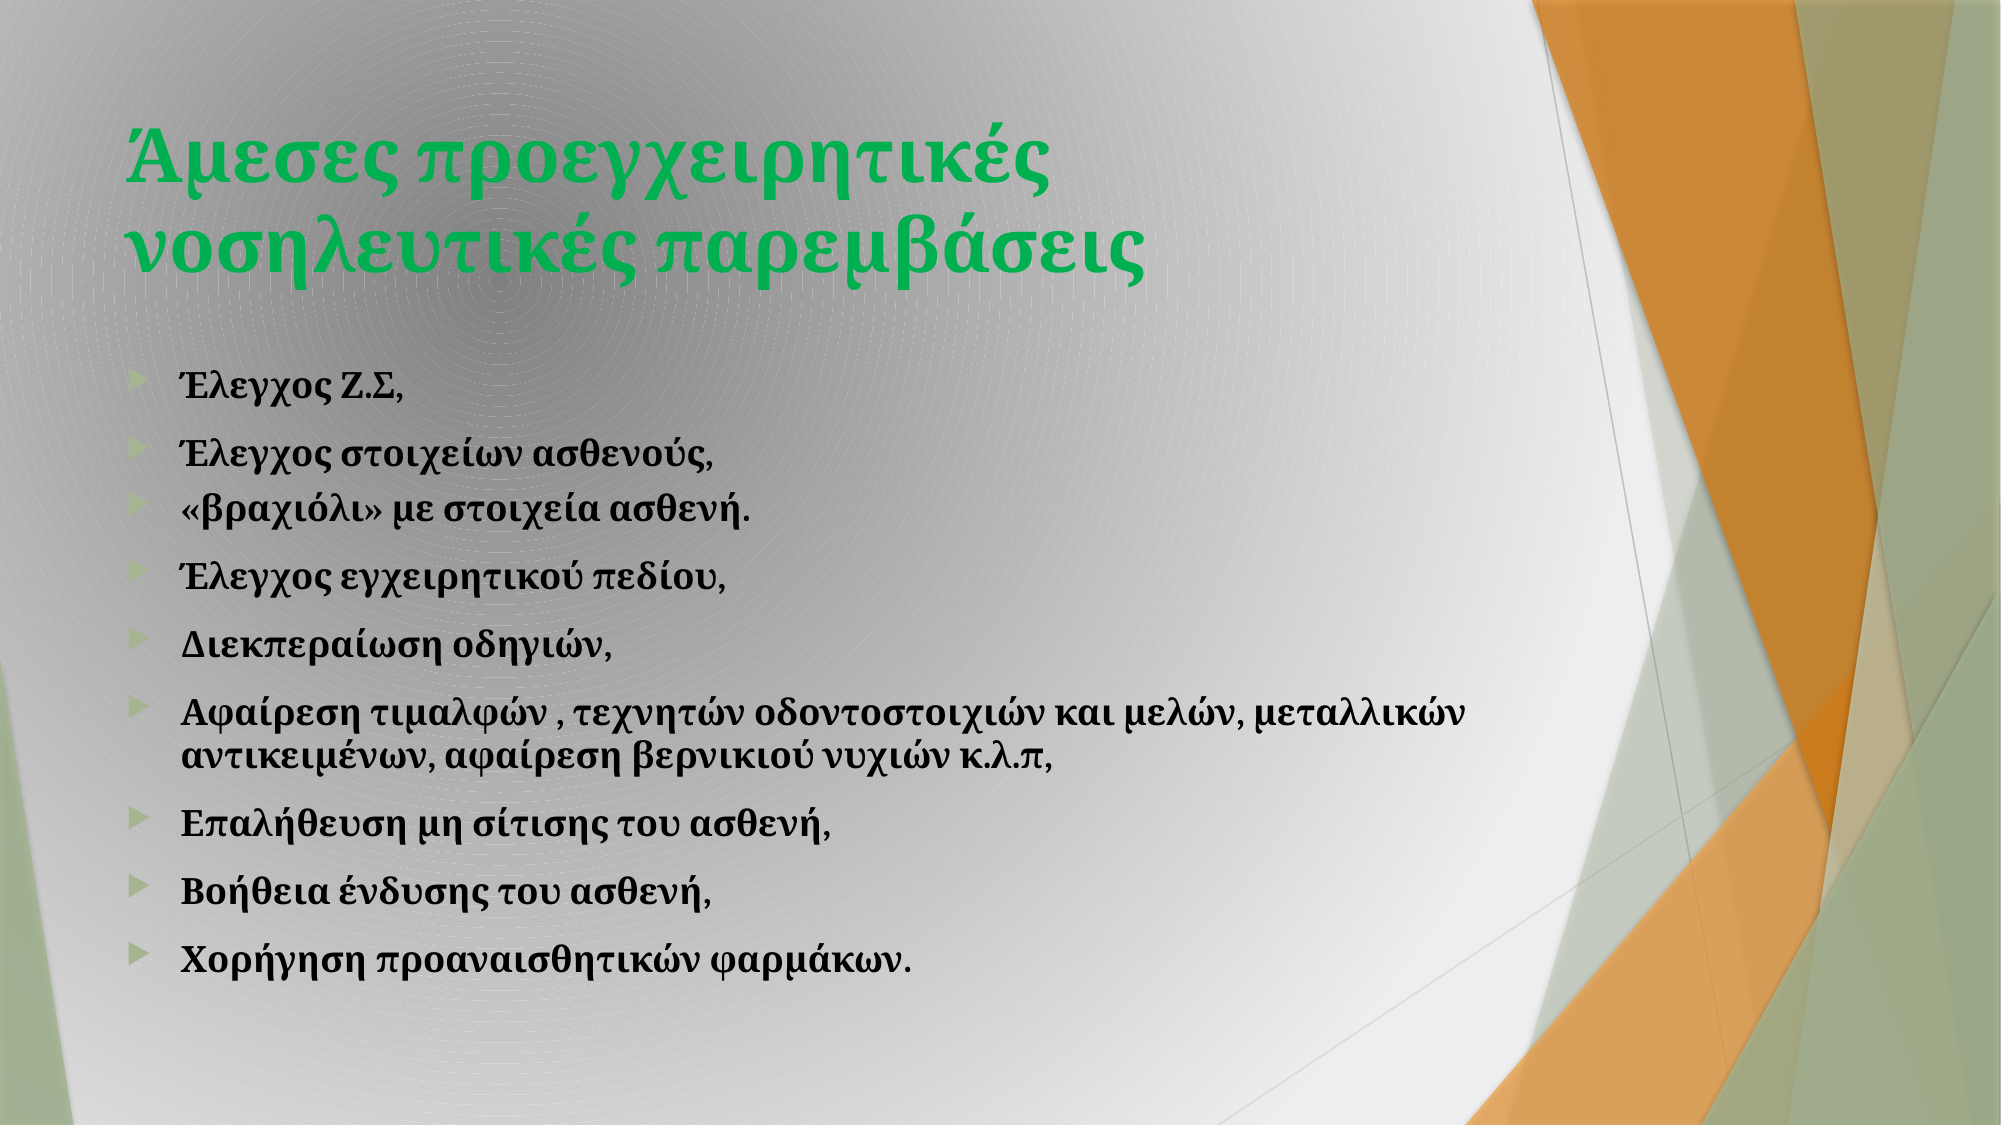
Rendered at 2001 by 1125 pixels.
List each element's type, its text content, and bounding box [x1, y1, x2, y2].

list Έλεγχος Ζ.Σ, Έλεγχος στοιχείων ασθενούς, «βραχιόλι» με στοιχεία ασθενή. Έλεγχος εγχειρητικού πεδίου, Διεκπεραίωση οδηγιών, Αφαίρεση τιμαλφών , τεχνητών οδοντοστοιχιών και μελών, μεταλλικών αντικειμένων, αφαίρεση βερνικιού νυχιών κ.λ.π, Επαλήθευση μη σίτισης του ασθενή, Βοήθεια ένδυσης του ασθενή, Χορήγηση προαναισθητικών φαρμάκων. [111, 354, 1522, 992]
title Άμεσες προεγχειρητικές νοσηλευτικές παρεμβάσεις [111, 99, 1522, 317]
